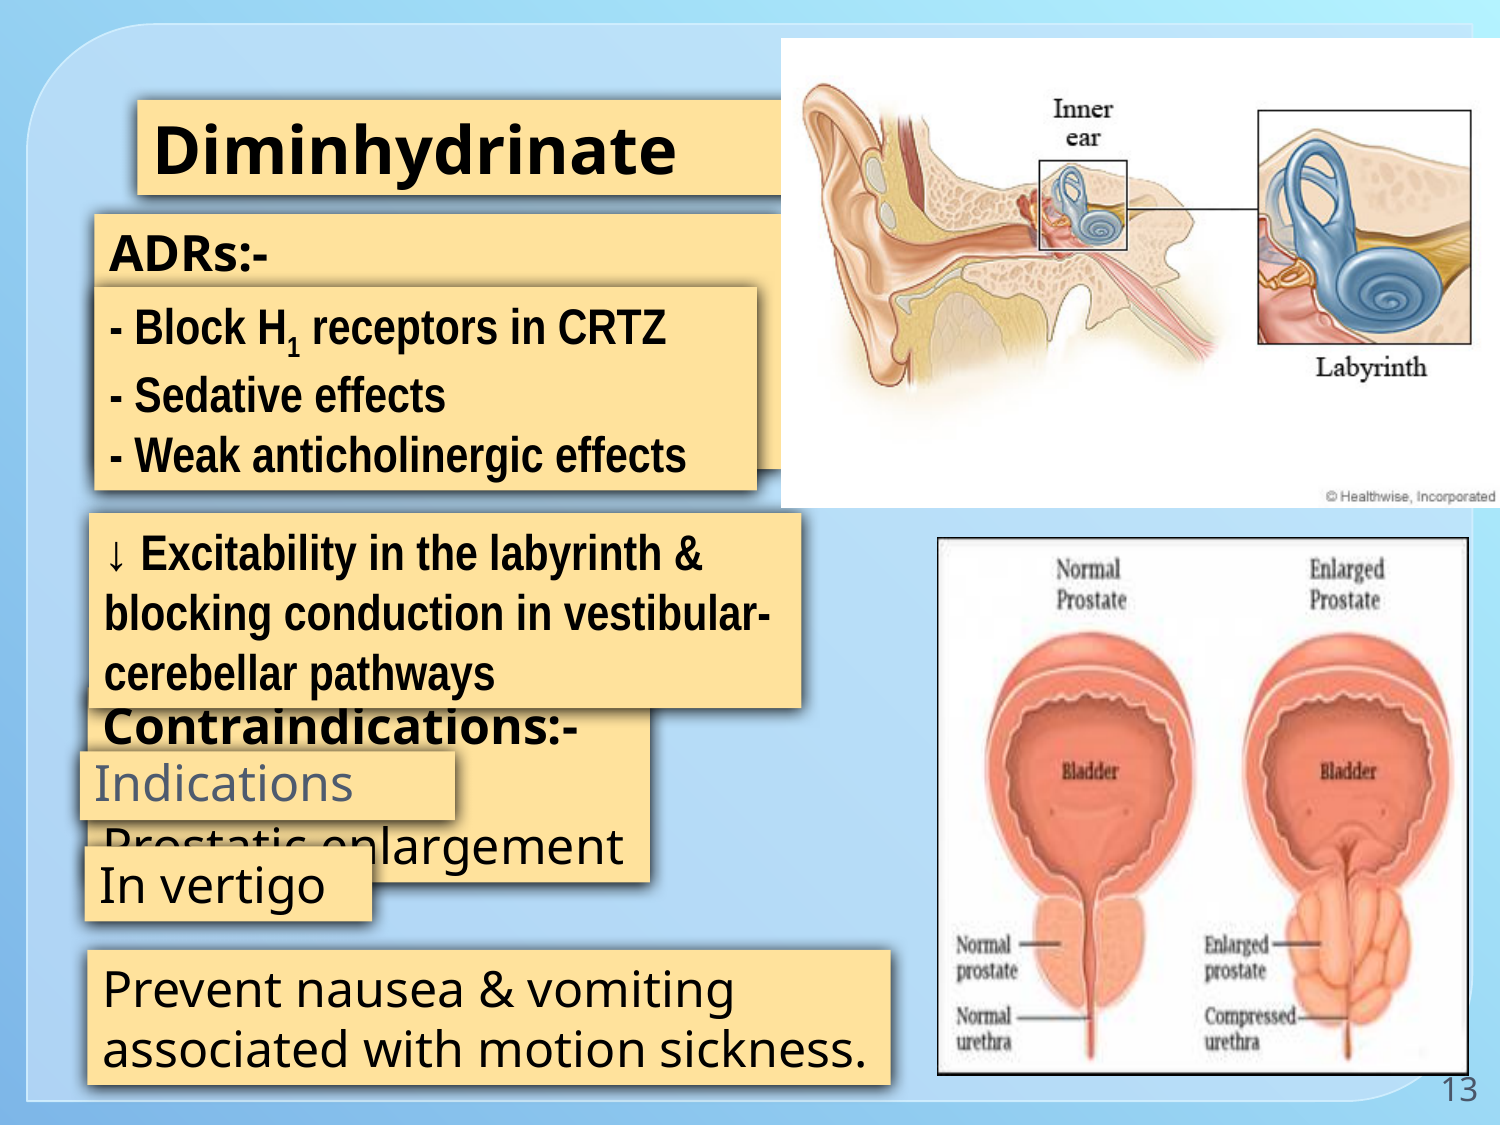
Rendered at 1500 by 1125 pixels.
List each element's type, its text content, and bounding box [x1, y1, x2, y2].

text_box In vertigo [84, 846, 373, 922]
text_box Prevent nausea & vomiting associated with motion sickness. [87, 949, 891, 1085]
picture [780, 38, 1500, 508]
picture [937, 537, 1469, 1076]
text_box Diminhydrinate [137, 99, 775, 195]
text_box ADRs:- Sedation Dizziness Anticholinergic side effects. [94, 214, 775, 470]
text_box ↓ Excitability in the labyrinth & blocking conduction in vestibular-cerebellar pathways [89, 513, 802, 709]
slide_number ‹#› [1417, 1068, 1494, 1114]
text_box Indications [79, 751, 455, 821]
text_box Contraindications:- Glaucoma Prostatic enlargement [87, 725, 650, 883]
text_box - Block H1 receptors in CRTZ - Sedative effects - Weak anticholinergic effects [94, 287, 757, 491]
